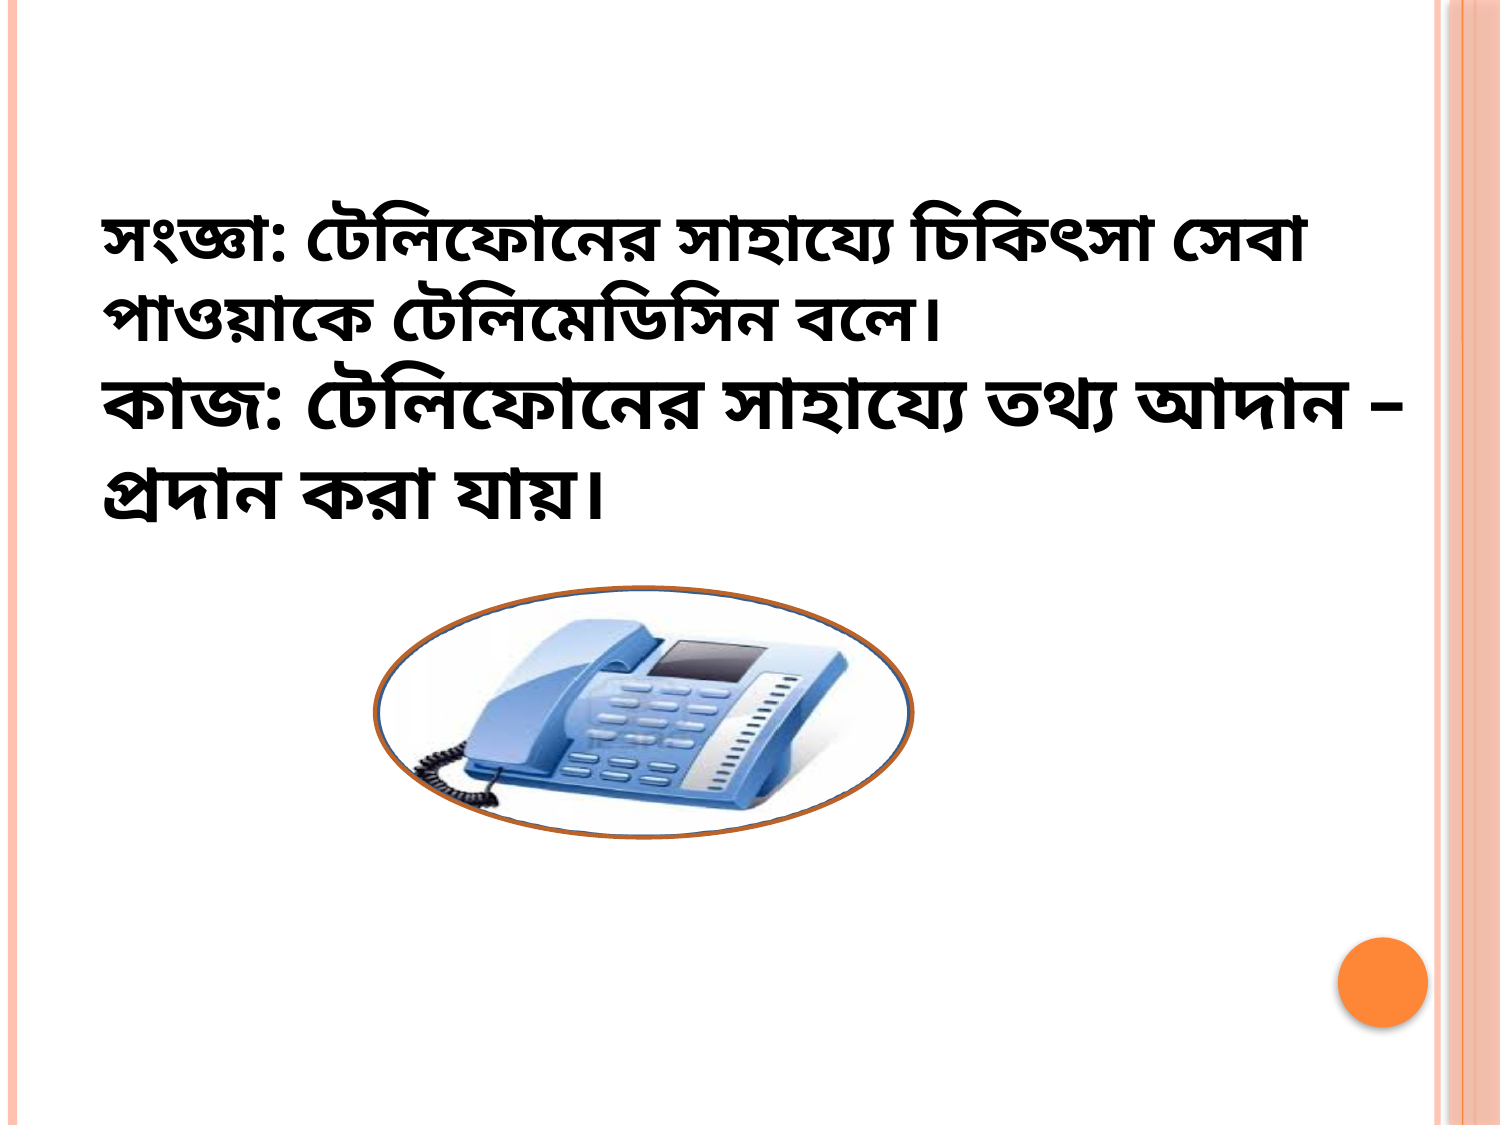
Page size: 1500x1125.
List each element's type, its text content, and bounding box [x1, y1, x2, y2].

text_box [372, 585, 915, 840]
text_box সংজ্ঞা: টেলিফোনের সাহায্যে চিকিৎসা সেবা পাওয়াকে টেলিমেডিসিন বলে। কাজ: টেলিফোনের সাহায্যে তথ্য আদান – প্রদান করা যায়। [87, 187, 1438, 543]
